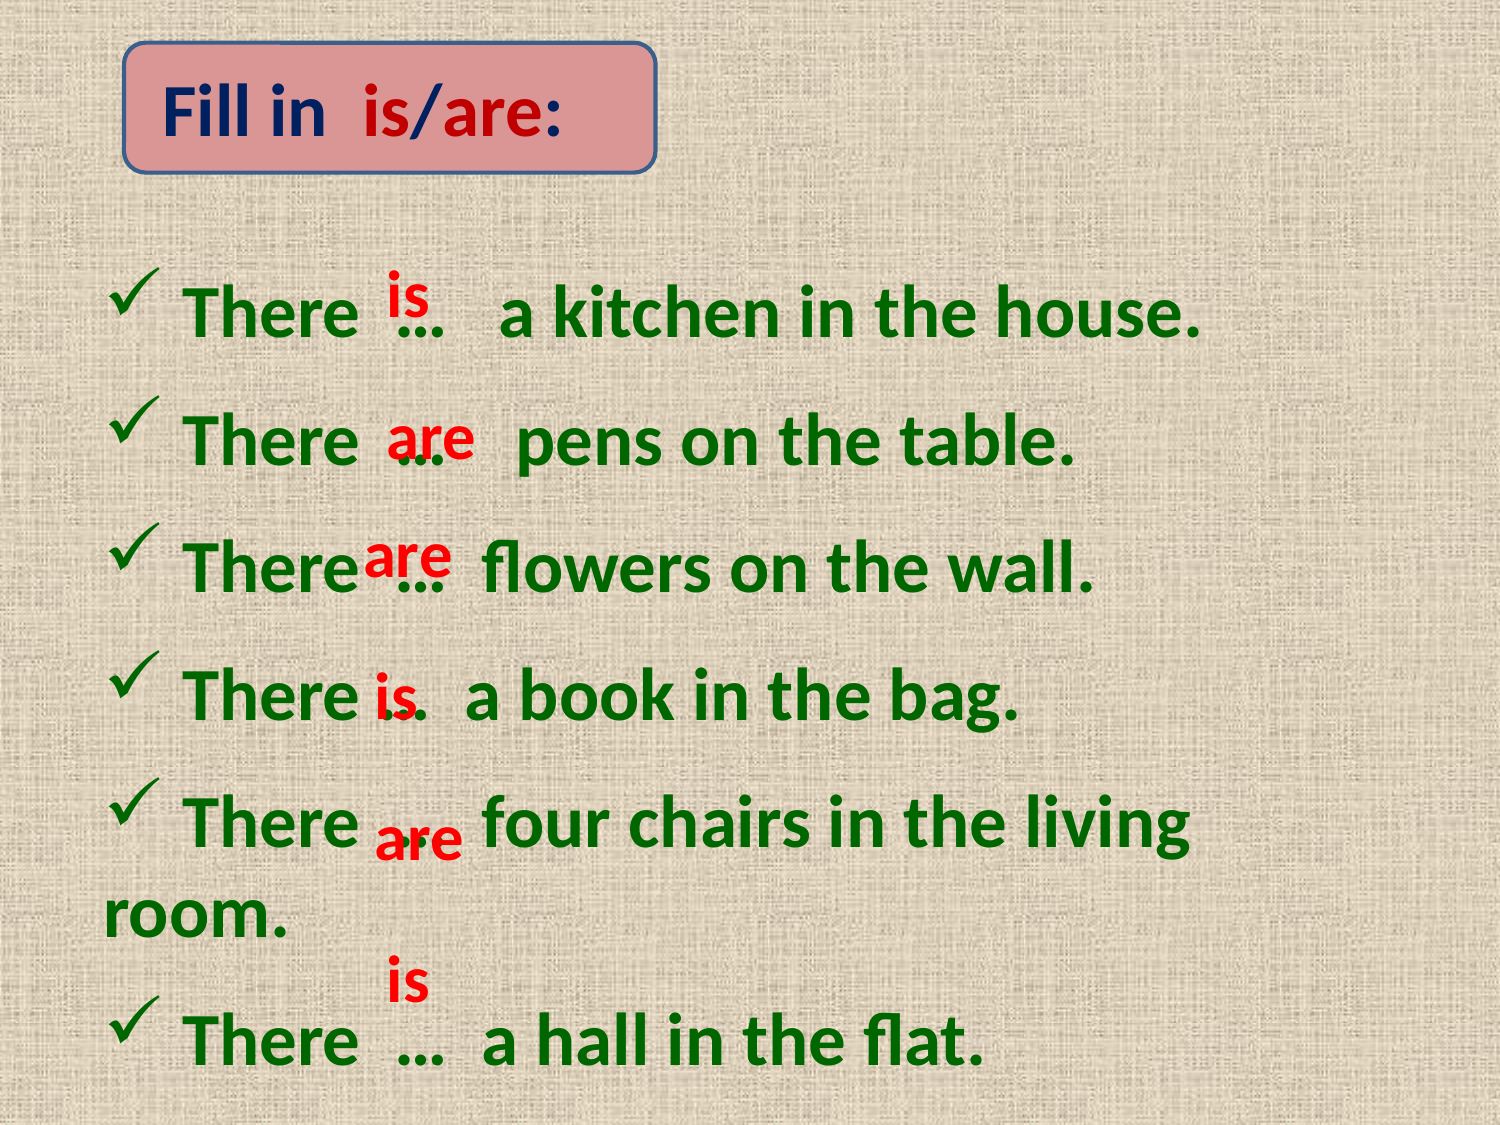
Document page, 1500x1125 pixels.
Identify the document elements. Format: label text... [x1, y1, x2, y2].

text_box is [371, 928, 479, 1024]
text_box There … a kitchen in the house. There … pens on the table. There … flowers on the wall. There … a book in the bag. There … four chairs in the living room. There … a hall in the flat. [88, 255, 1412, 1088]
picture [0, 0, 1500, 1125]
text_box [121, 40, 656, 175]
text_box are [371, 385, 538, 480]
text_box is [371, 243, 479, 339]
text_box are [348, 503, 514, 599]
text_box is [360, 645, 467, 740]
text_box are [360, 786, 526, 882]
text_box Fill in is/are: [147, 54, 703, 160]
